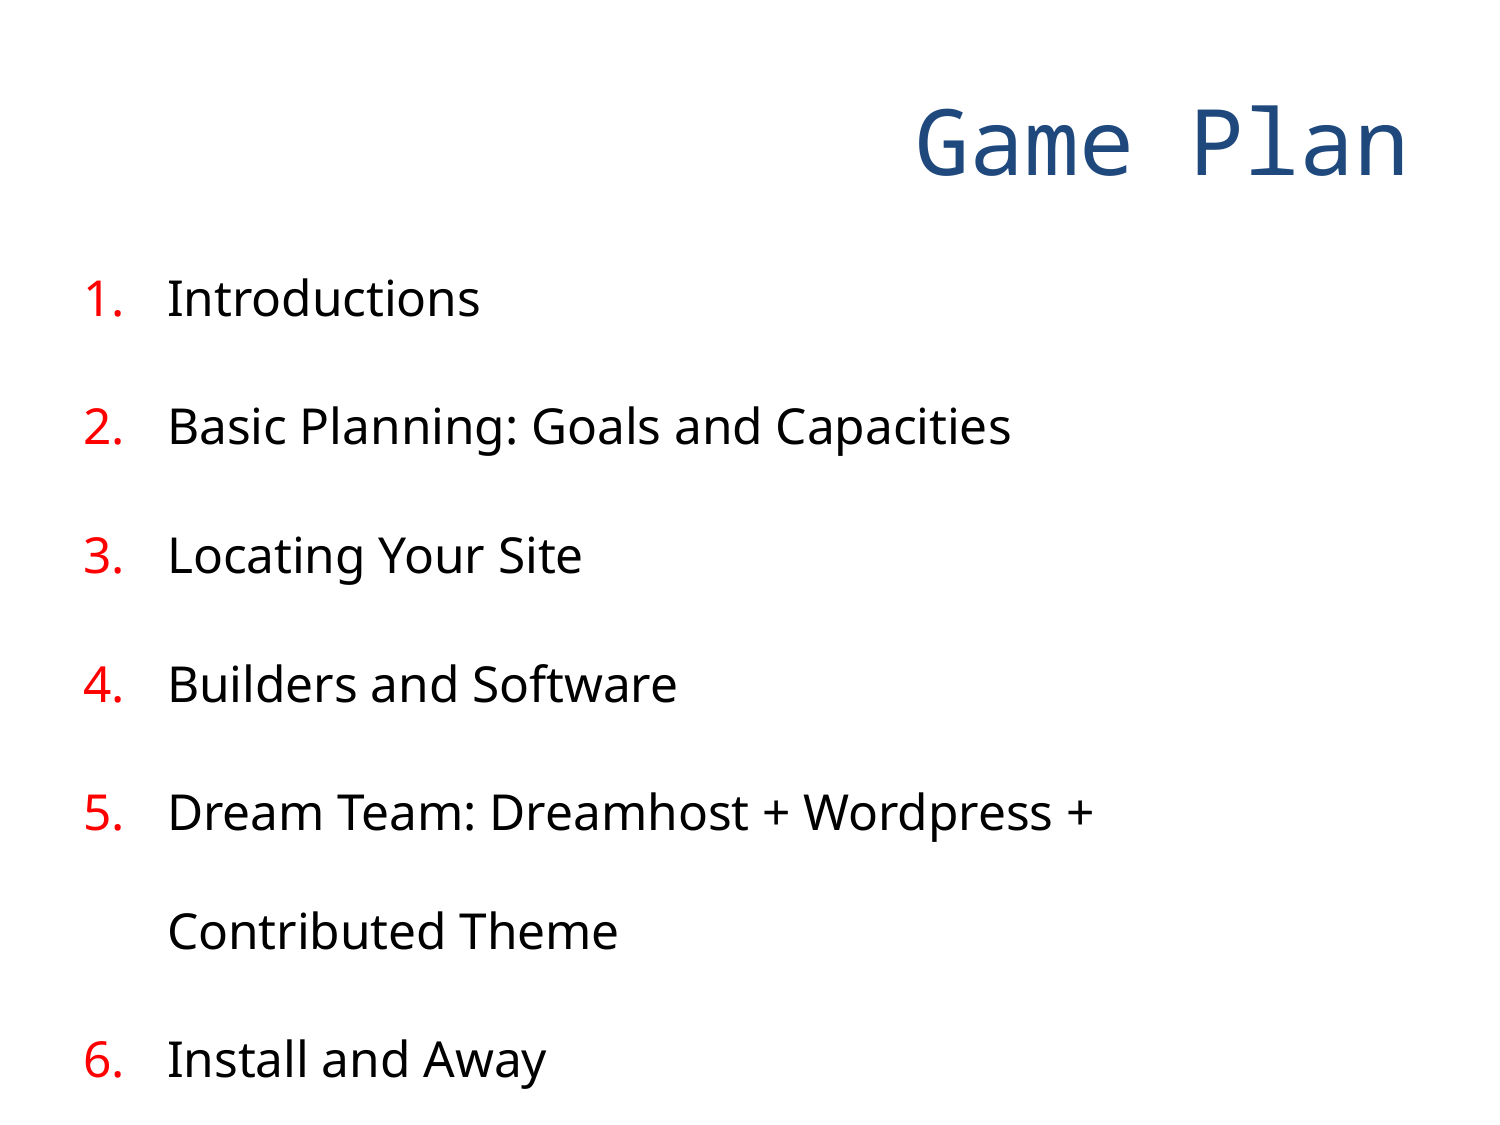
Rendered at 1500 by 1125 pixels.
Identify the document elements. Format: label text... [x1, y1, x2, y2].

list Introductions Basic Planning: Goals and Capacities Locating Your Site Builders and Software Dream Team: Dreamhost + Wordpress + Contributed Theme Install and Away [0, 200, 1345, 1100]
title Game Plan [75, 45, 1425, 233]
